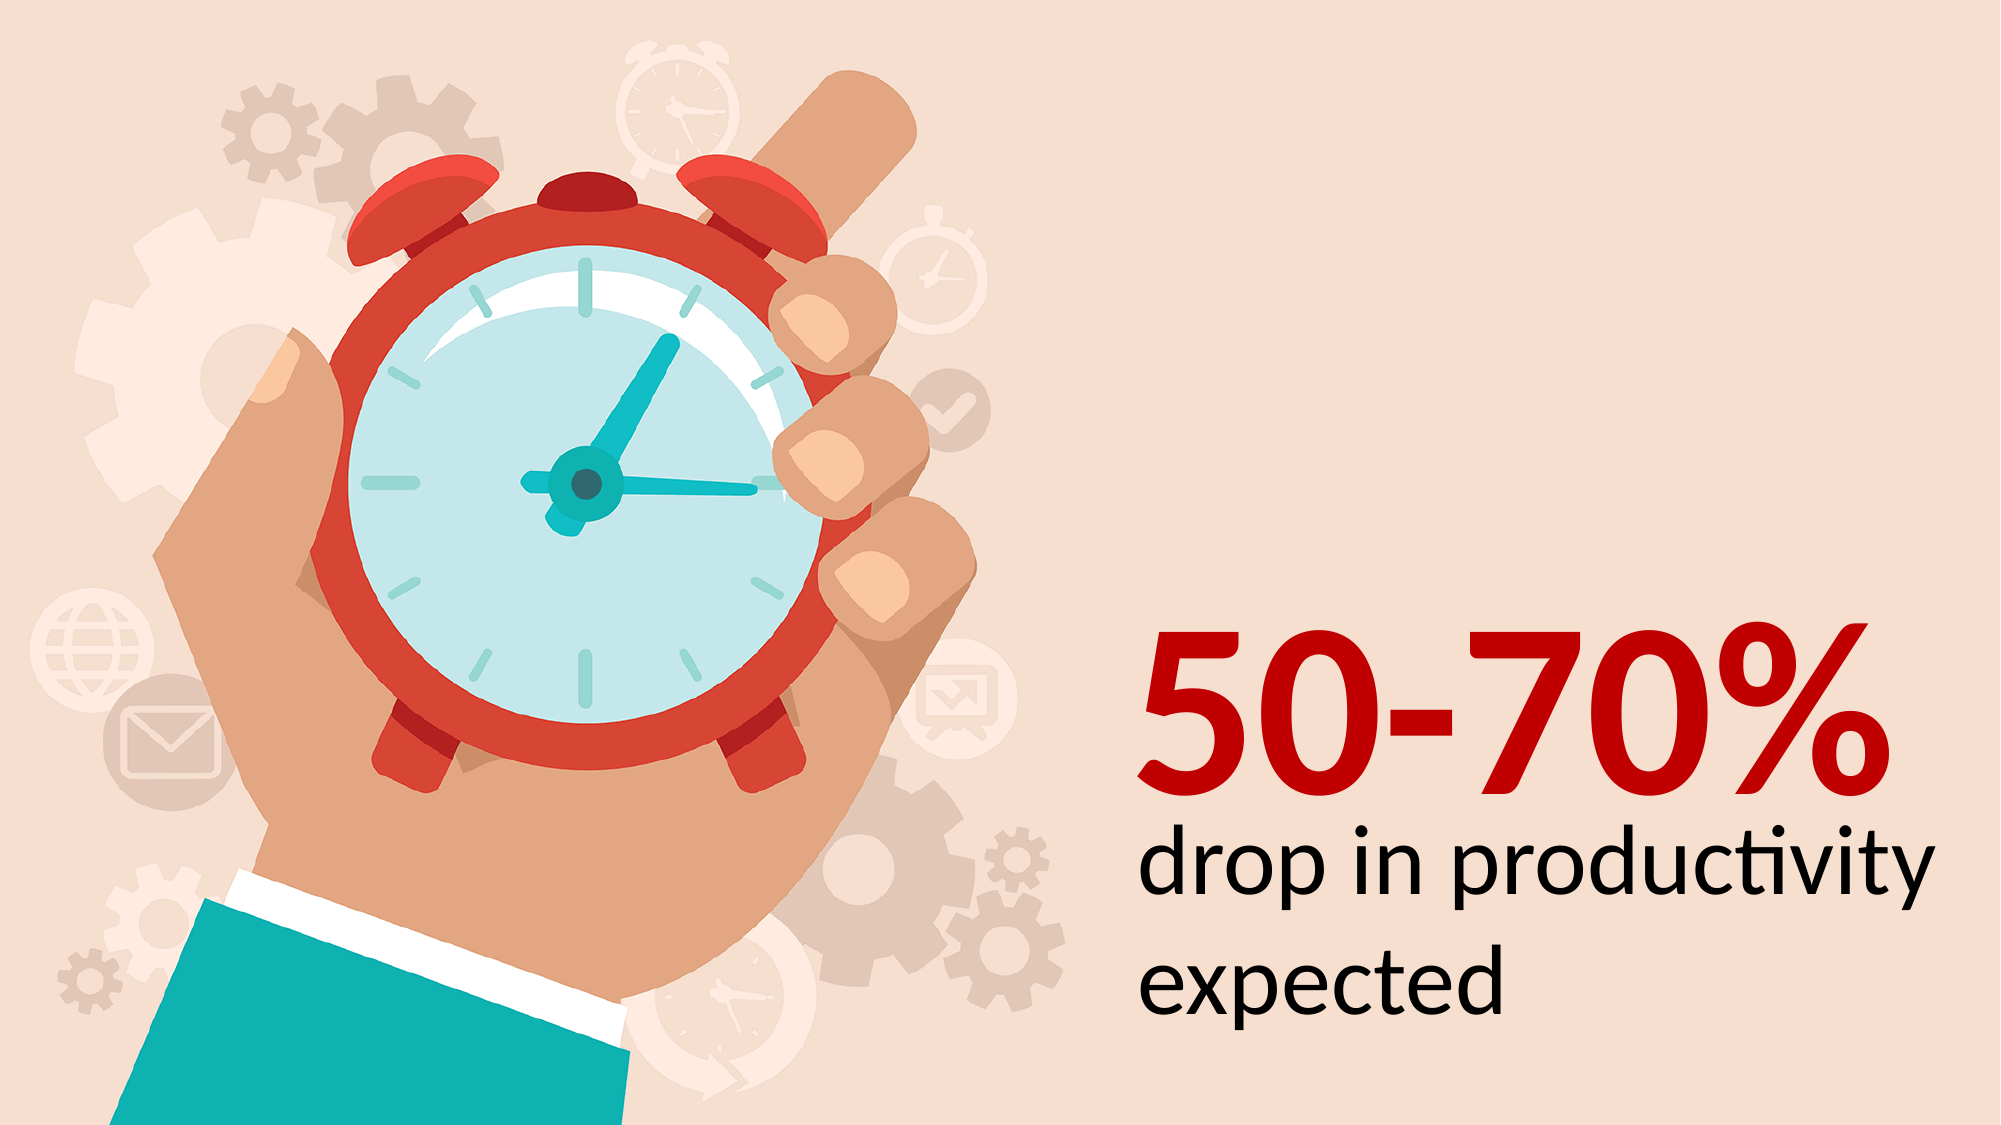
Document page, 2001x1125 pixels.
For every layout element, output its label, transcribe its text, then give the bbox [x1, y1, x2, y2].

text_box 50-70% [1129, 537, 1968, 853]
picture [0, 0, 2001, 1125]
text_box drop in productivity expected [1129, 787, 1961, 1125]
